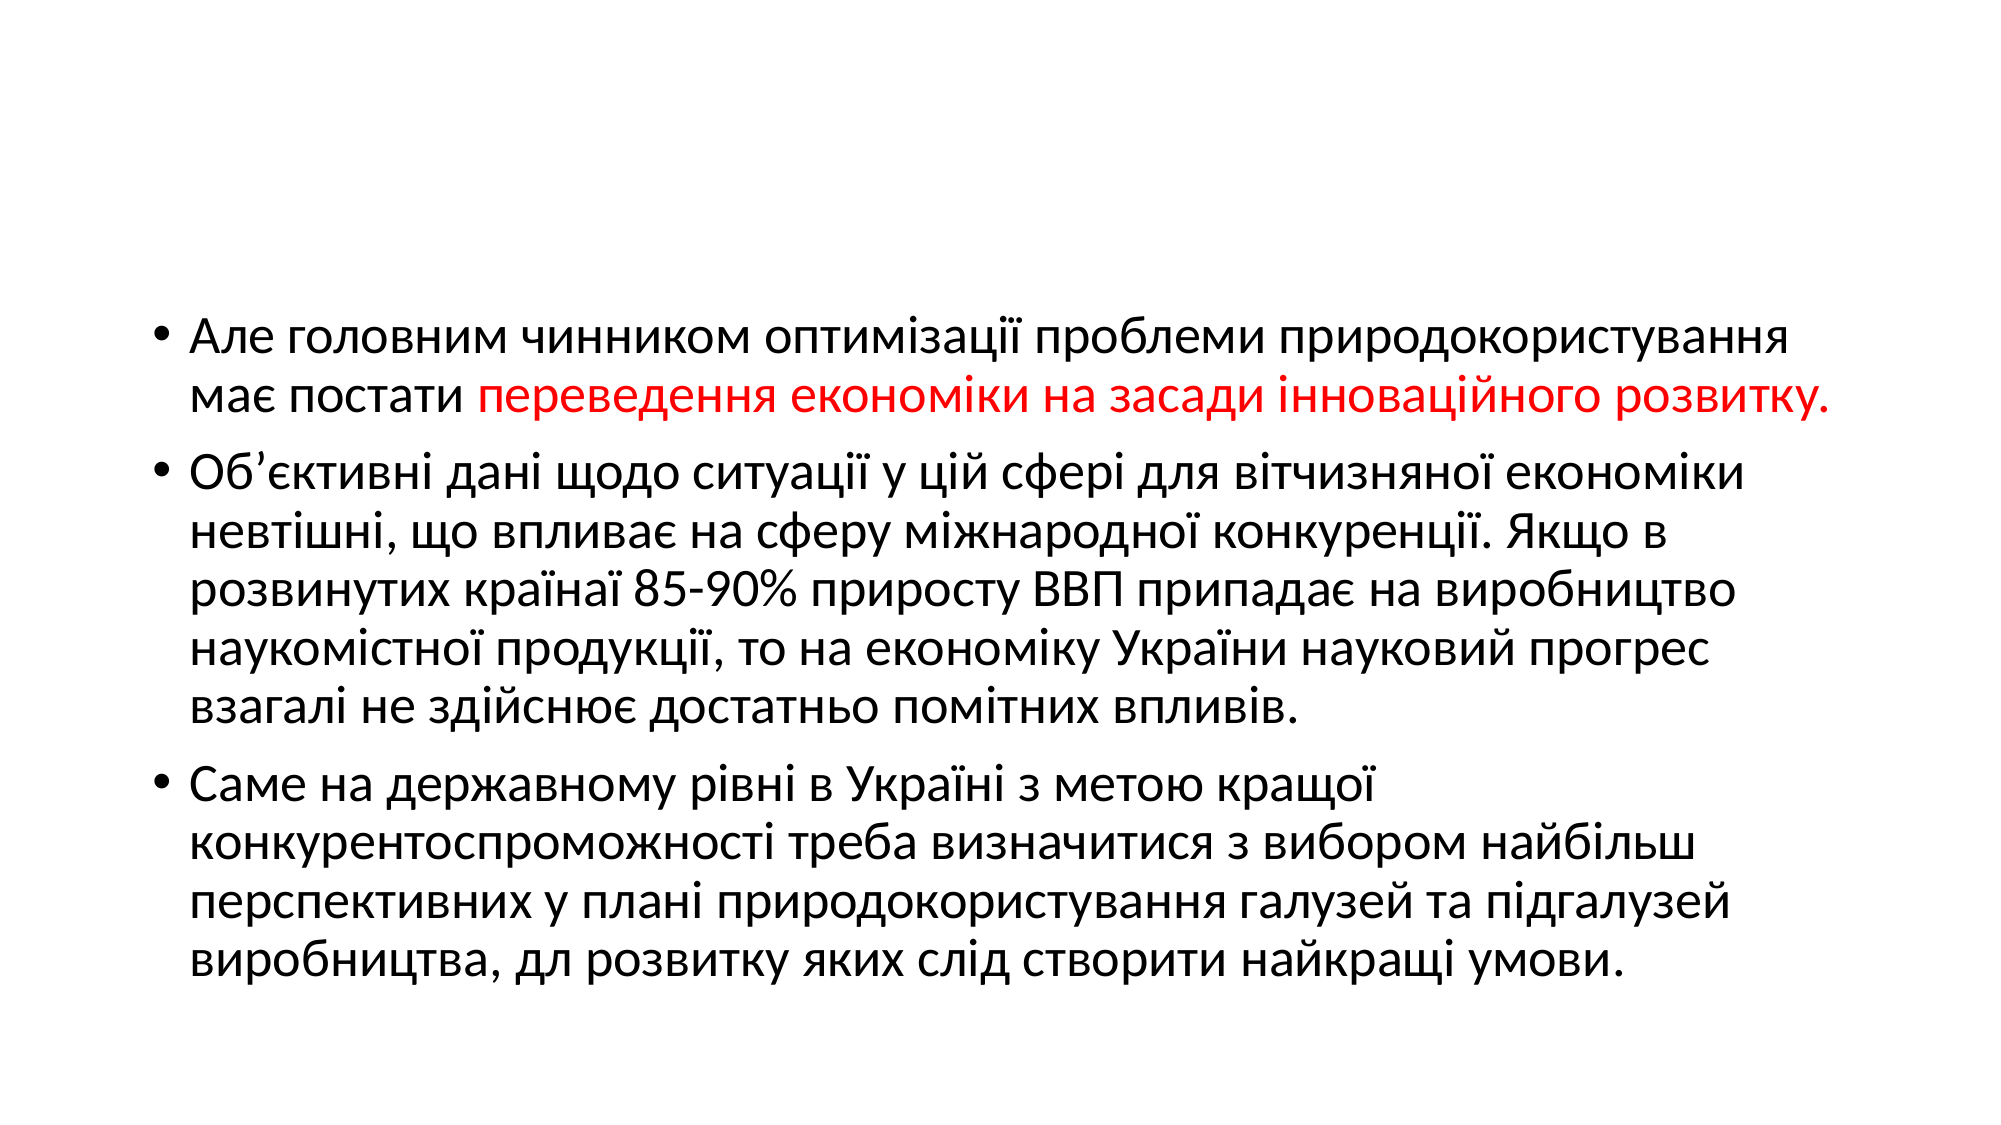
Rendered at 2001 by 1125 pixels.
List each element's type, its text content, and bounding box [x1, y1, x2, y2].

list Але головним чинником оптимізації проблеми природокористування має постати переведення економіки на засади інноваційного розвитку. Об’єктивні дані щодо ситуації у цій сфері для вітчизняної економіки невтішні, що впливає на сферу міжнародної конкуренції. Якщо в розвинутих країнаї 85-90% приросту ВВП припадає на виробництво наукомістної продукції, то на економіку України науковий прогрес взагалі не здійснює достатньо помітних впливів. Саме на державному рівні в Україні з метою кращої конкурентоспроможності треба визначитися з вибором найбільш перспективних у плані природокористування галузей та підгалузей виробництва, дл розвитку яких слід створити найкращі умови. [137, 299, 1863, 1014]
